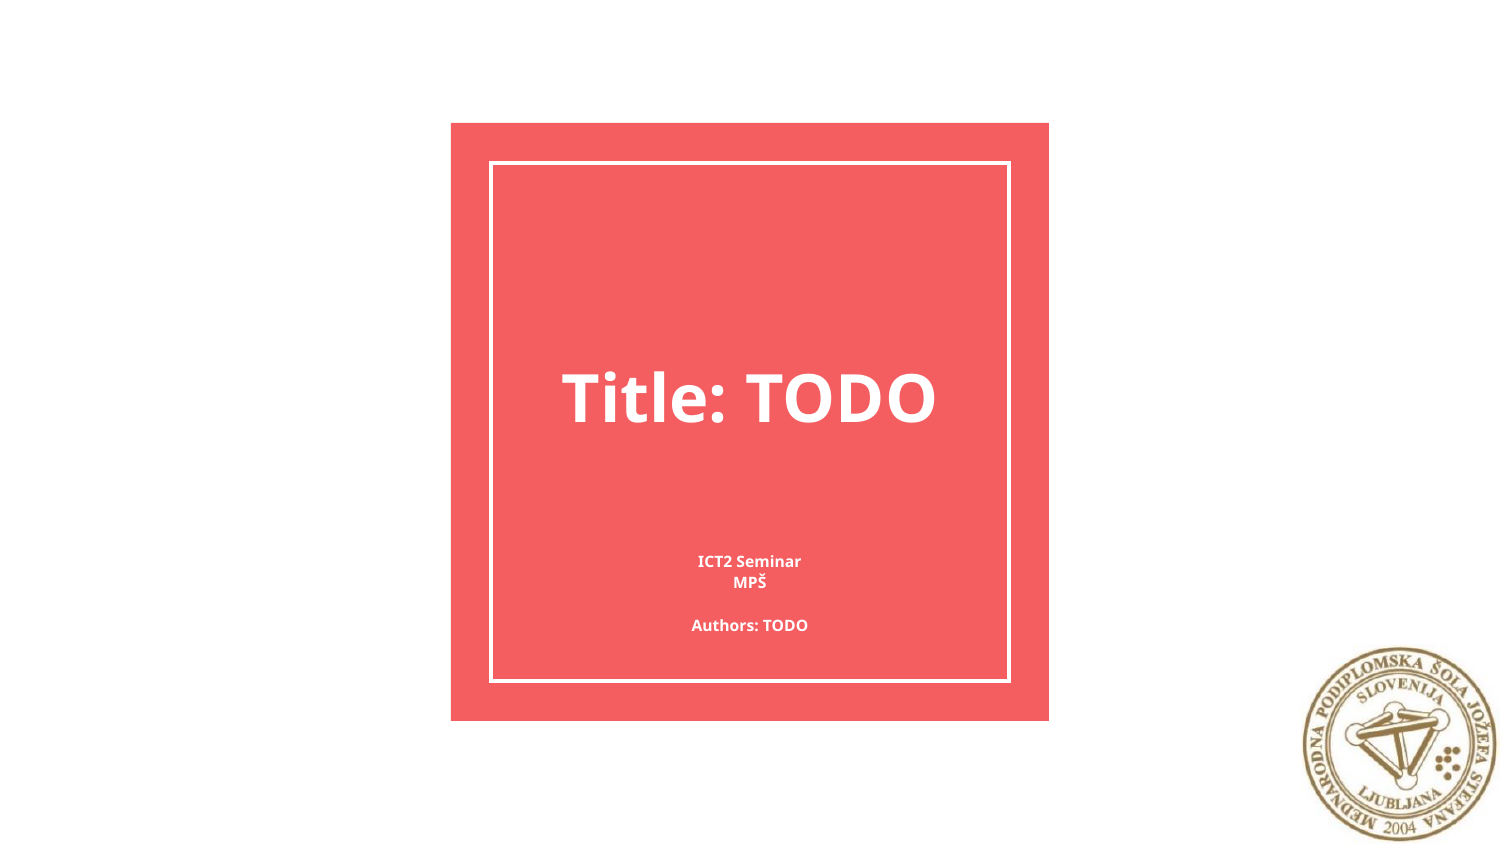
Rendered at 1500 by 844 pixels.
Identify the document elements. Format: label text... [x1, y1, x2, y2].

subtitle ICT2 Seminar MPŠ Authors: TODO [507, 535, 993, 651]
picture [1301, 644, 1500, 844]
title Title: TODO [507, 266, 993, 527]
